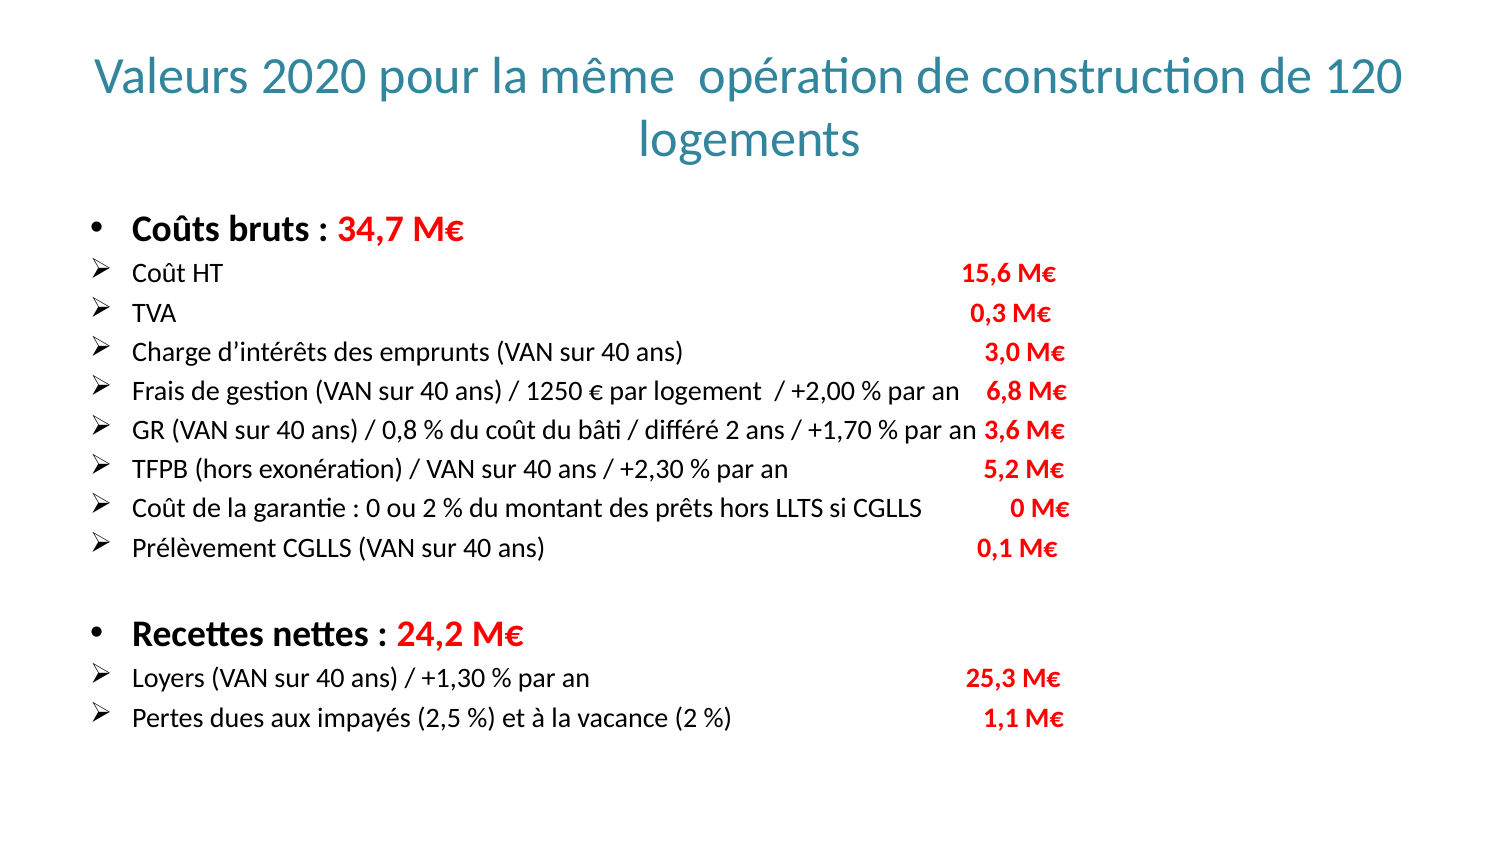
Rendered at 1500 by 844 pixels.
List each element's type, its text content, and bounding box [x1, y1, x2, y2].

list Coûts bruts : 34,7 M€ Coût HT 15,6 M€ TVA 0,3 M€ Charge d’intérêts des emprunts (VAN sur 40 ans) 3,0 M€ Frais de gestion (VAN sur 40 ans) / 1250 € par logement / +2,00 % par an 6,8 M€ GR (VAN sur 40 ans) / 0,8 % du coût du bâti / différé 2 ans / +1,70 % par an 3,6 M€ TFPB (hors exonération) / VAN sur 40 ans / +2,30 % par an 5,2 M€ Coût de la garantie : 0 ou 2 % du montant des prêts hors LLTS si CGLLS 0 M€ Prélèvement CGLLS (VAN sur 40 ans) 0,1 M€ Recettes nettes : 24,2 M€ Loyers (VAN sur 40 ans) / +1,30 % par an 25,3 M€ Pertes dues aux impayés (2,5 %) et à la vacance (2 %) 1,1 M€ [75, 196, 1425, 754]
title Valeurs 2020 pour la même opération de construction de 120 logements [75, 33, 1425, 175]
